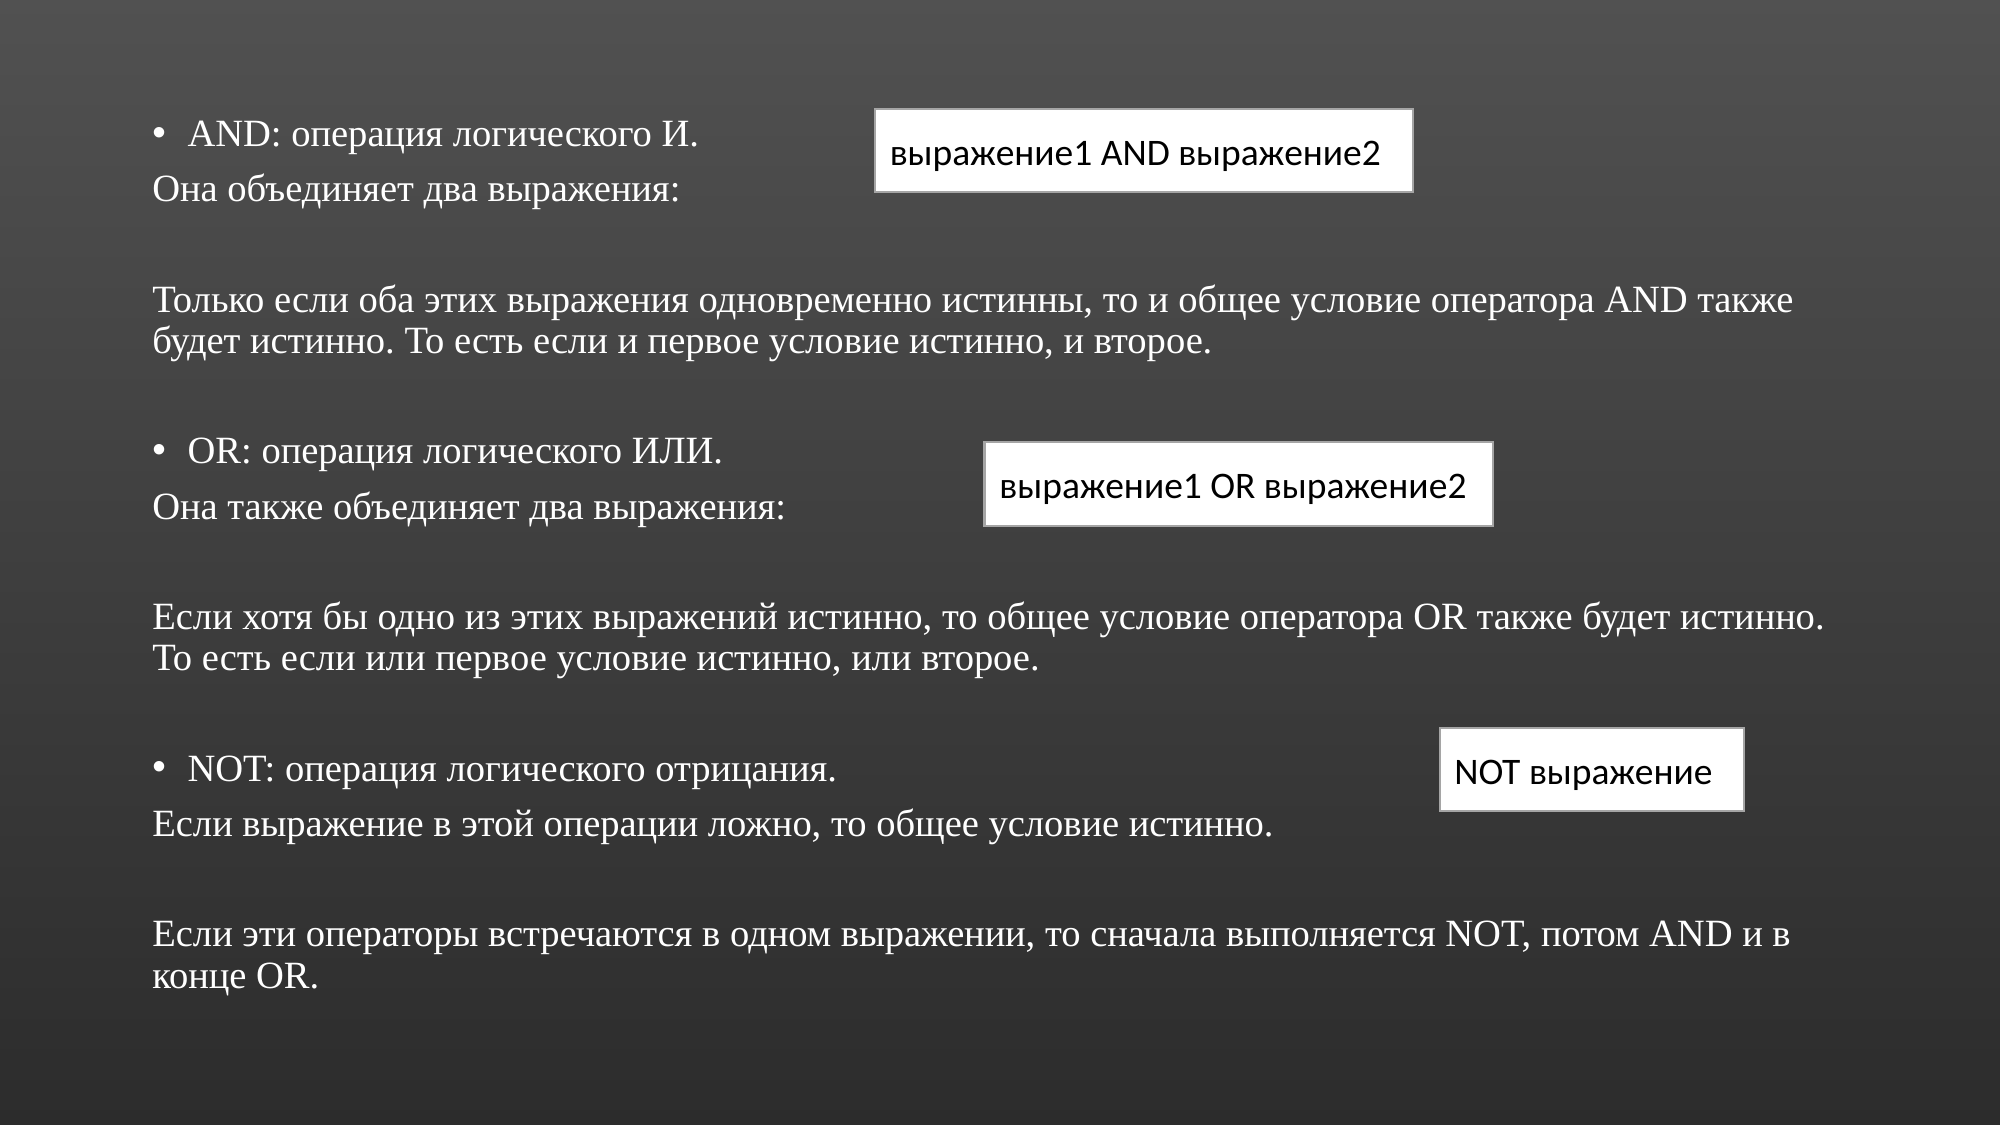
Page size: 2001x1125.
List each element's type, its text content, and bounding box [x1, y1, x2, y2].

text_box выражение1 AND выражение2 [874, 108, 1414, 193]
text_box выражение1 OR выражение2 [983, 441, 1494, 527]
text_box NOT выражение [1439, 727, 1745, 812]
list AND: операция логического И. Она объединяет два выражения: Только если оба этих выражения одновременно истинны, то и общее условие оператора AND также будет истинно. То есть если и первое условие истинно, и второе. OR: операция логического ИЛИ. Она также объединяет два выражения: Если хотя бы одно из этих выражений истинно, то общее условие оператора OR также будет истинно. То есть если или первое условие истинно, или второе. NOT: операция логического отрицания. Если выражение в этой операции ложно, то общее условие истинно. Если эти операторы встречаются в одном выражении, то сначала выполняется NOT, потом AND и в конце OR. [137, 46, 1863, 1014]
